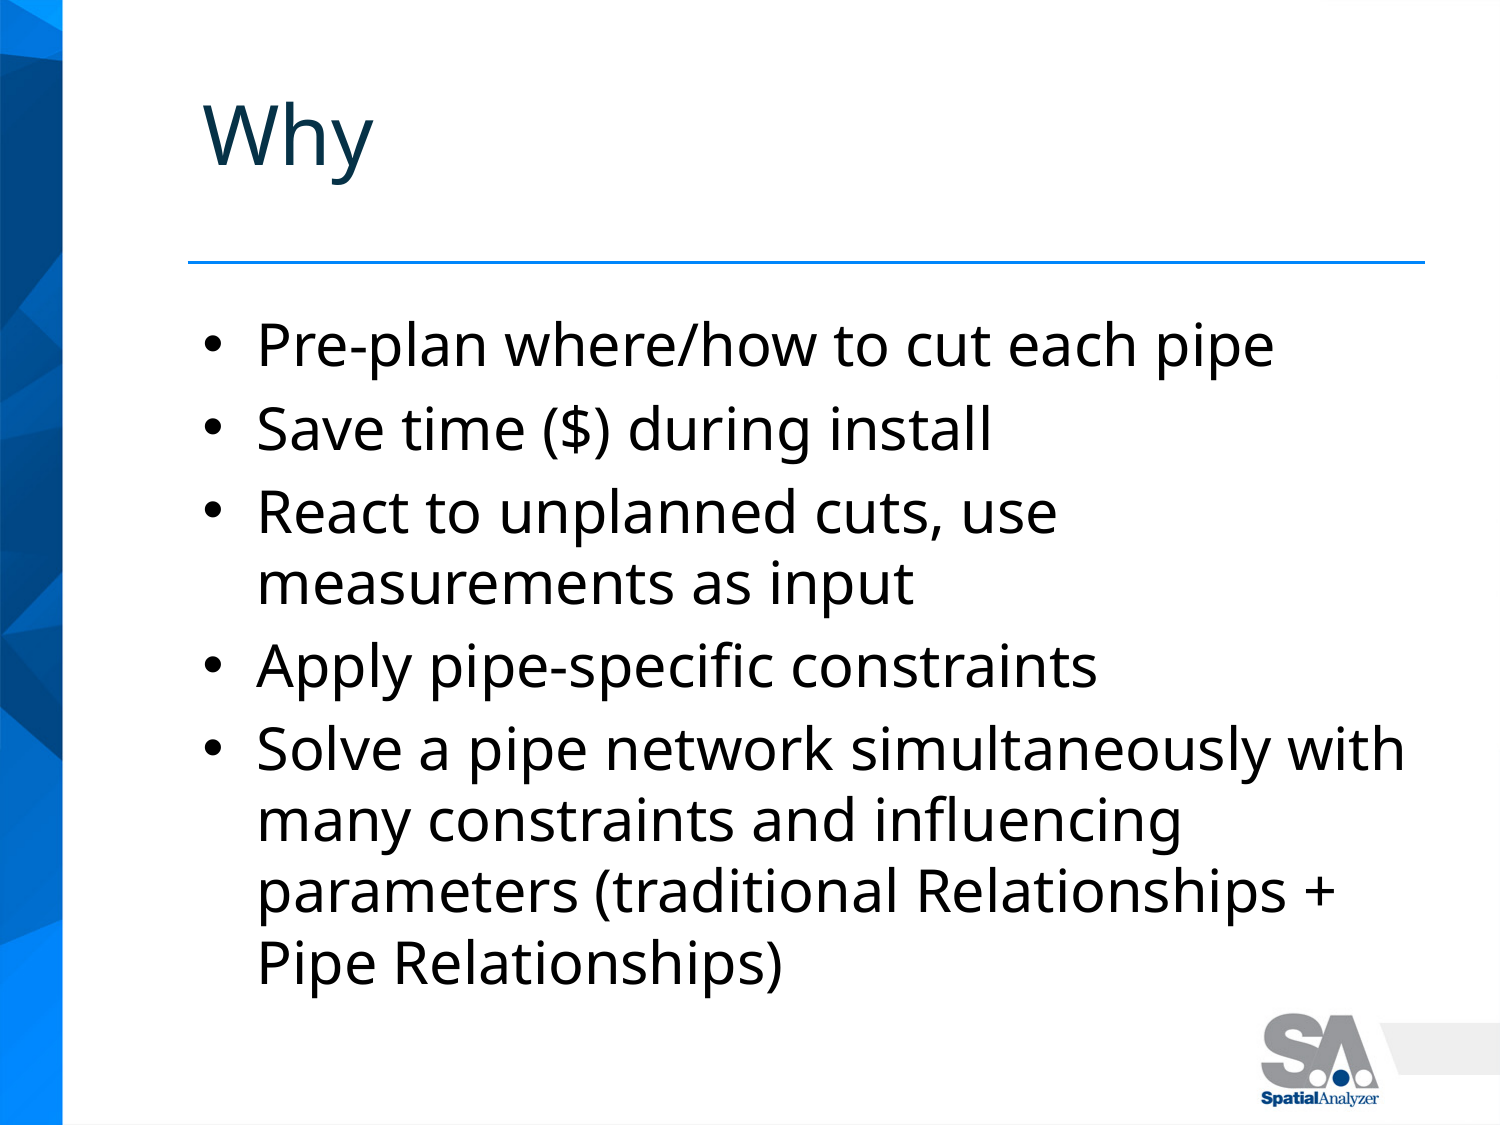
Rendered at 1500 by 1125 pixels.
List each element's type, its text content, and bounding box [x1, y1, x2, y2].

title Why [187, 45, 1425, 233]
picture [0, 0, 1500, 1125]
list Pre-plan where/how to cut each pipe Save time ($) during install React to unplanned cuts, use measurements as input Apply pipe-specific constraints Solve a pipe network simultaneously with many constraints and influencing parameters (traditional Relationships + Pipe Relationships) [187, 299, 1425, 1005]
